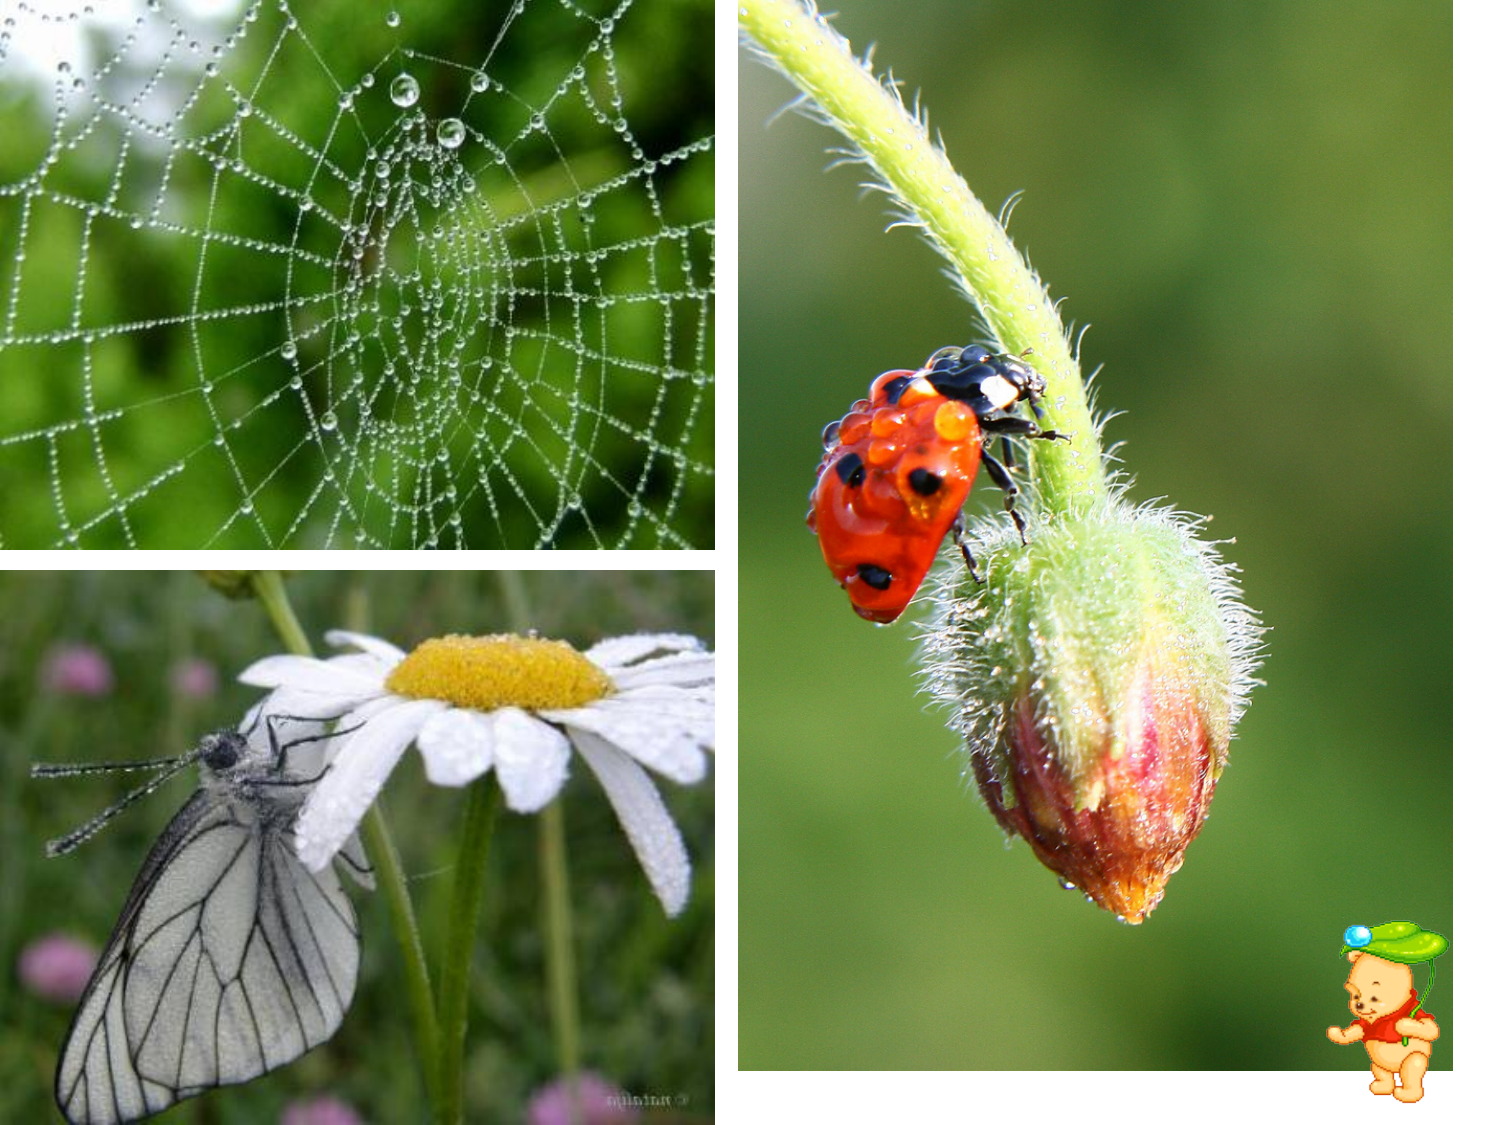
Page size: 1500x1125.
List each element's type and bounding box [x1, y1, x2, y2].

text_box [0, 0, 1453, 1125]
picture [1304, 916, 1462, 1105]
